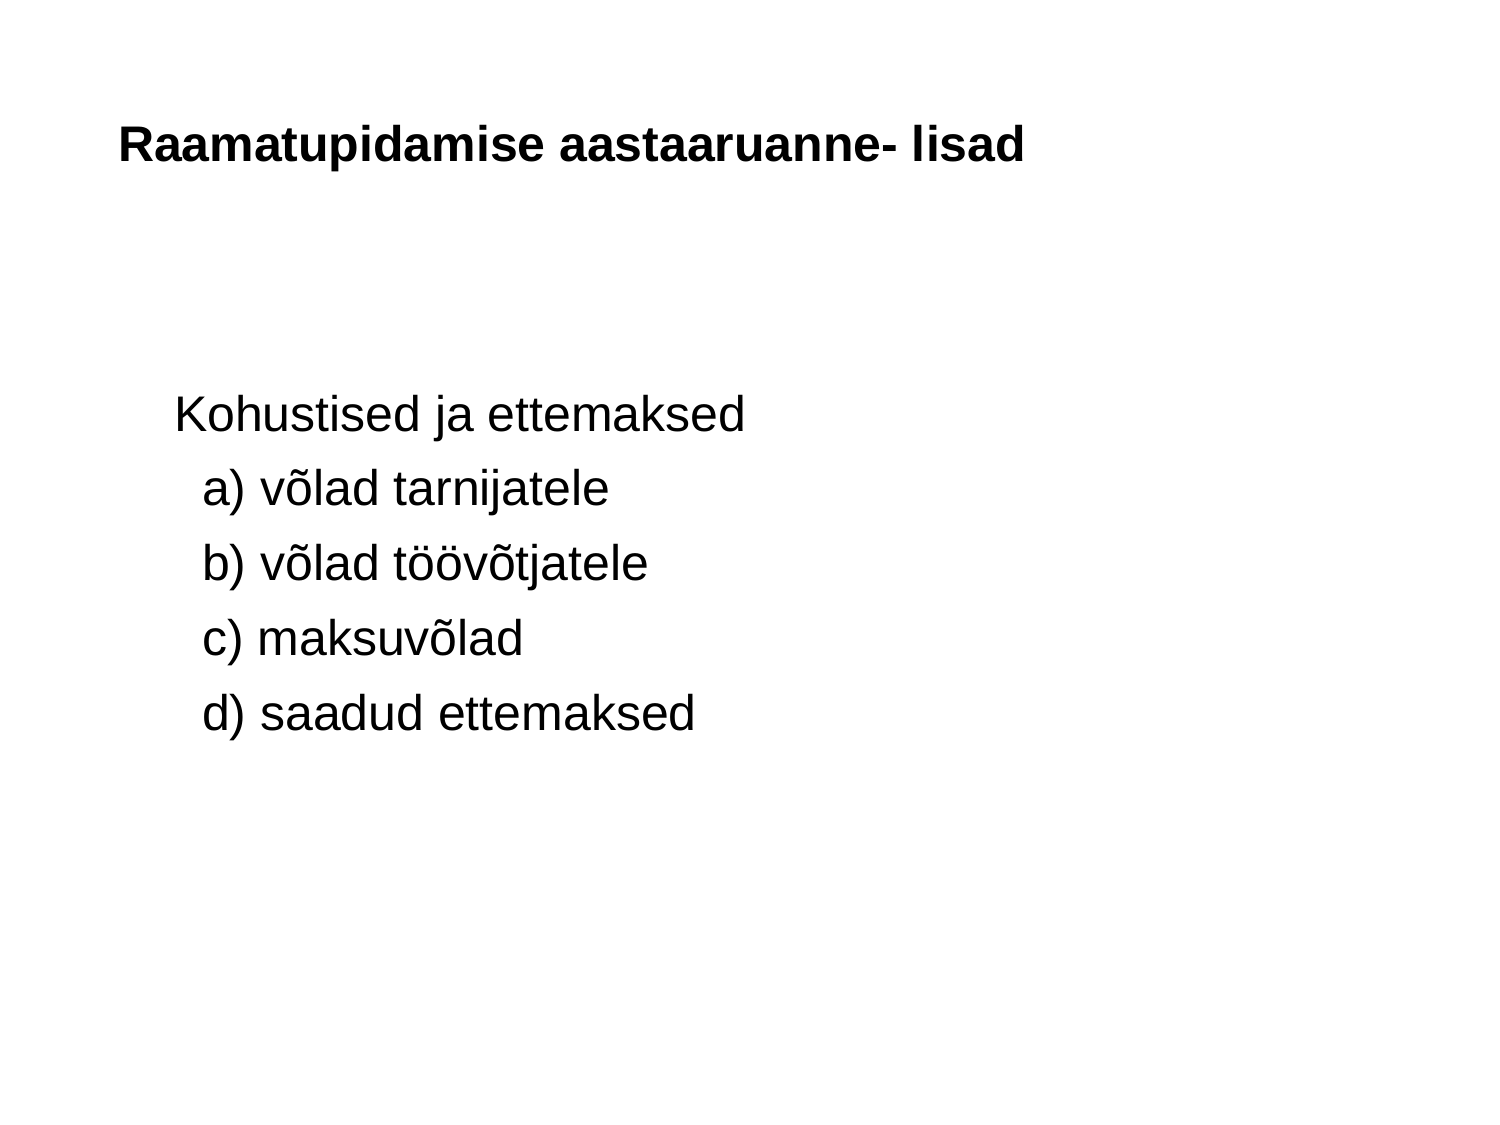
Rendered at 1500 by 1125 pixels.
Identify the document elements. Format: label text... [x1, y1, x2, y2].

title Raamatupidamise aastaaruanne- lisad [103, 59, 1397, 232]
list Kohustised ja ettemaksed a) võlad tarnijatele b) võlad töövõtjatele c) maksuvõlad d) saadud ettemaksed [103, 299, 1397, 1014]
